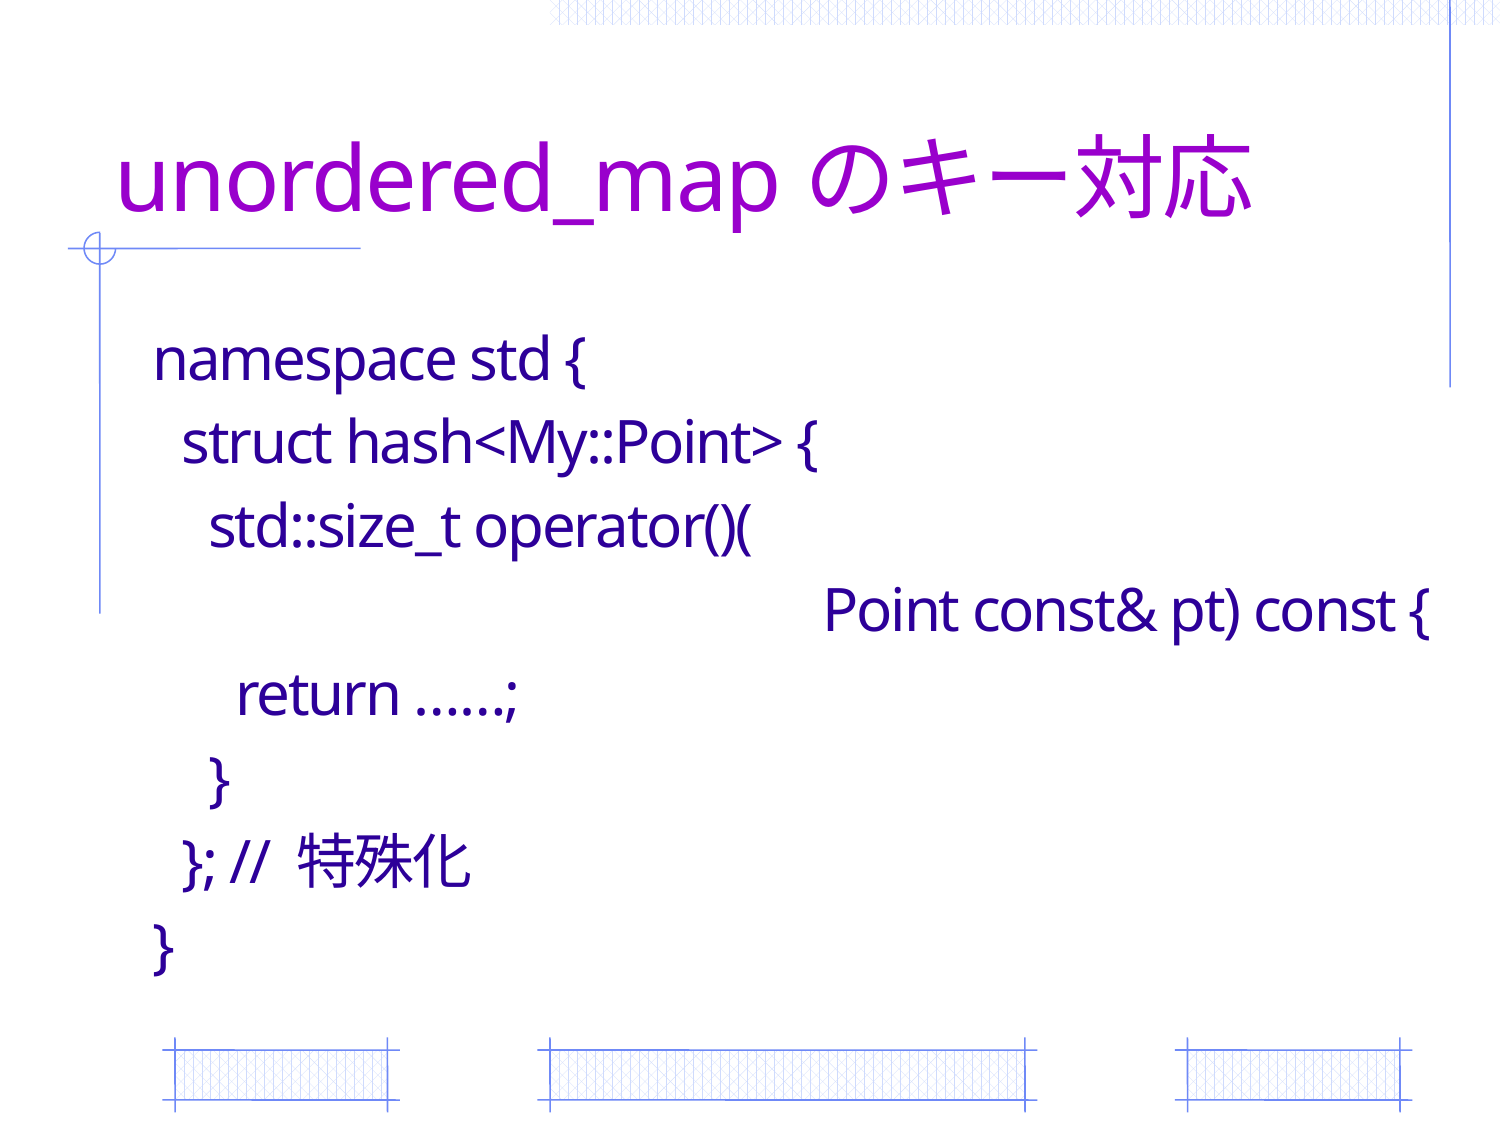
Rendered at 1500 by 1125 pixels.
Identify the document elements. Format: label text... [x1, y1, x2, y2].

list namespace std { struct hash<My::Point> { std::size_t operator()( Point const& pt) const { return ……; } }; // 特殊化 } [137, 312, 1448, 988]
title unordered_mapのキー対応 [99, 49, 1376, 238]
